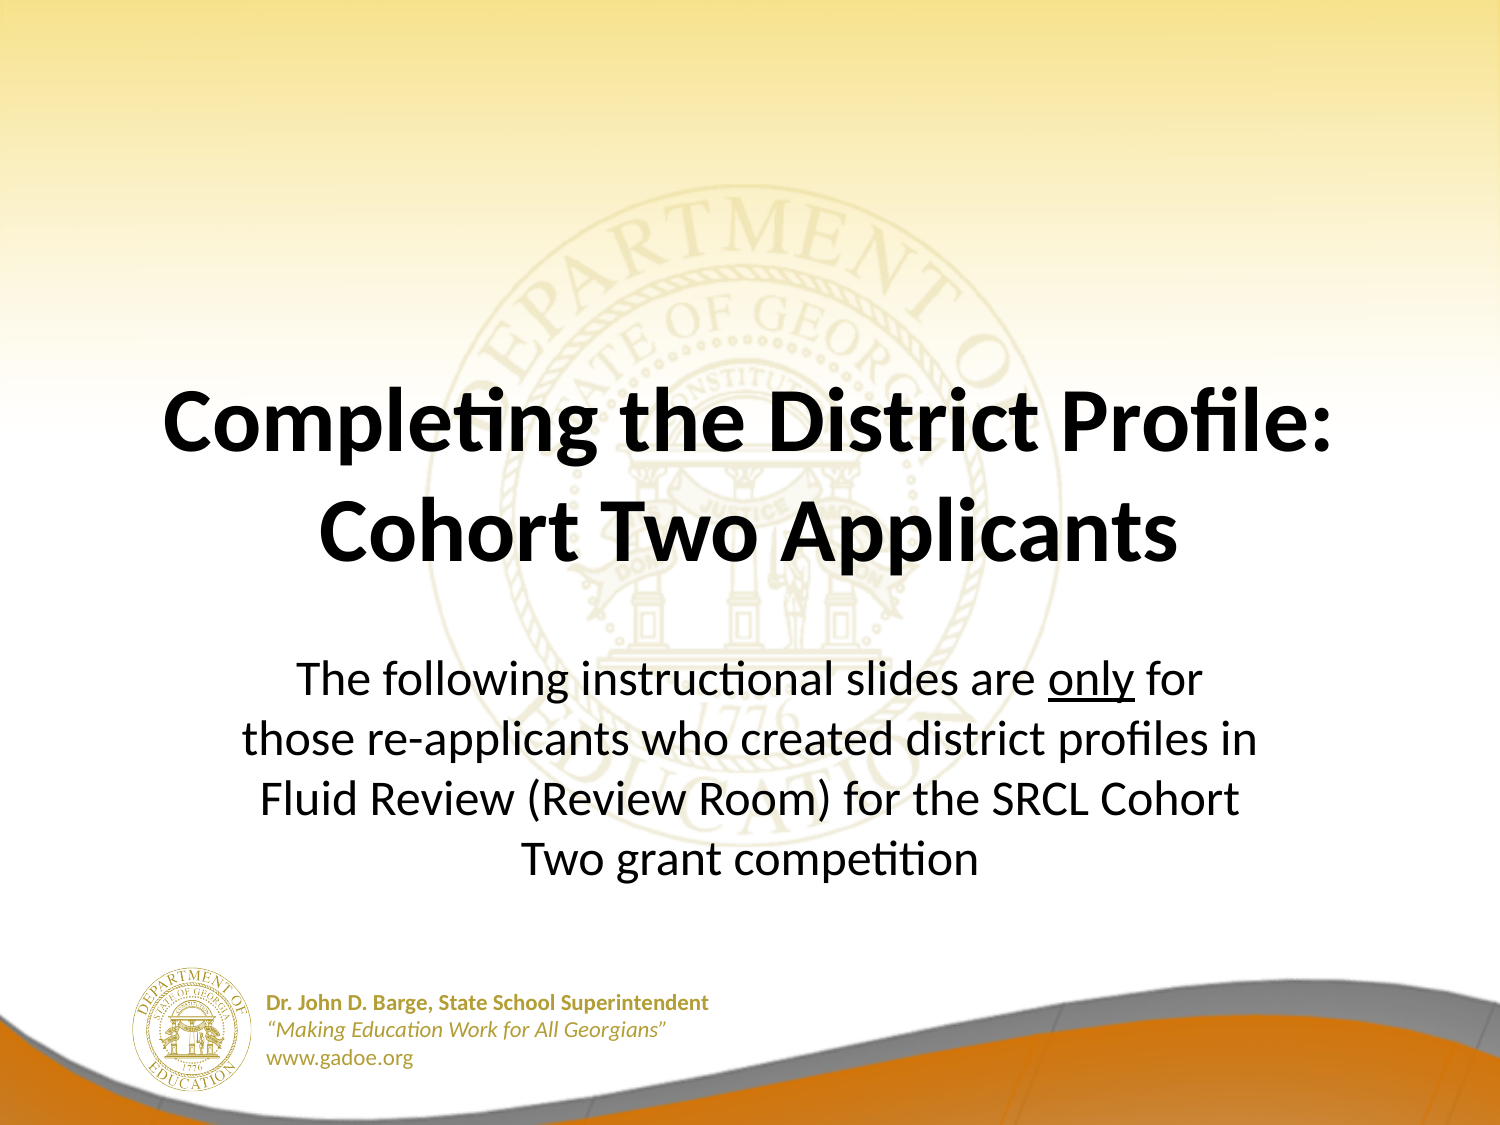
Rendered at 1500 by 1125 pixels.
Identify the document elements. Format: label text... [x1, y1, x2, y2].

picture [0, 0, 1500, 1125]
title Completing the District Profile: Cohort Two Applicants [112, 349, 1388, 591]
subtitle The following instructional slides are only for those re-applicants who created district profiles in Fluid Review (Review Room) for the SRCL Cohort Two grant competition [224, 637, 1276, 926]
